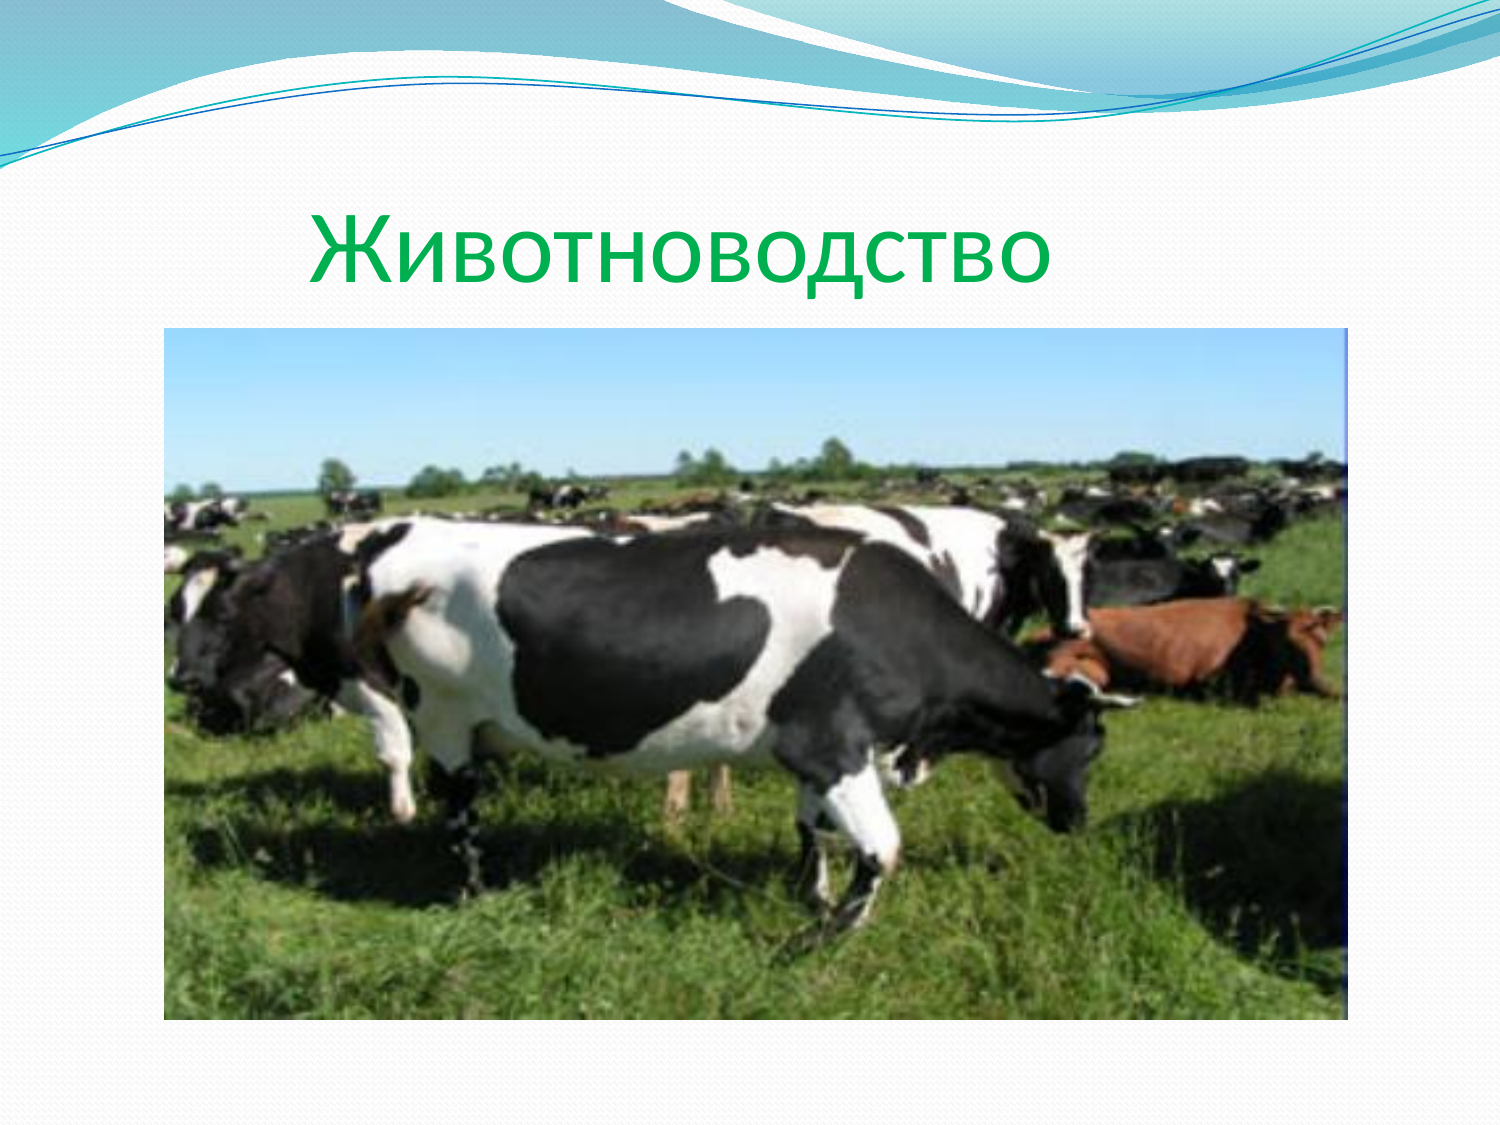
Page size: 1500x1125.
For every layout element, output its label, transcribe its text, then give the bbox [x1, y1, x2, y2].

title Животноводство [75, 115, 1425, 303]
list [163, 327, 1348, 1020]
